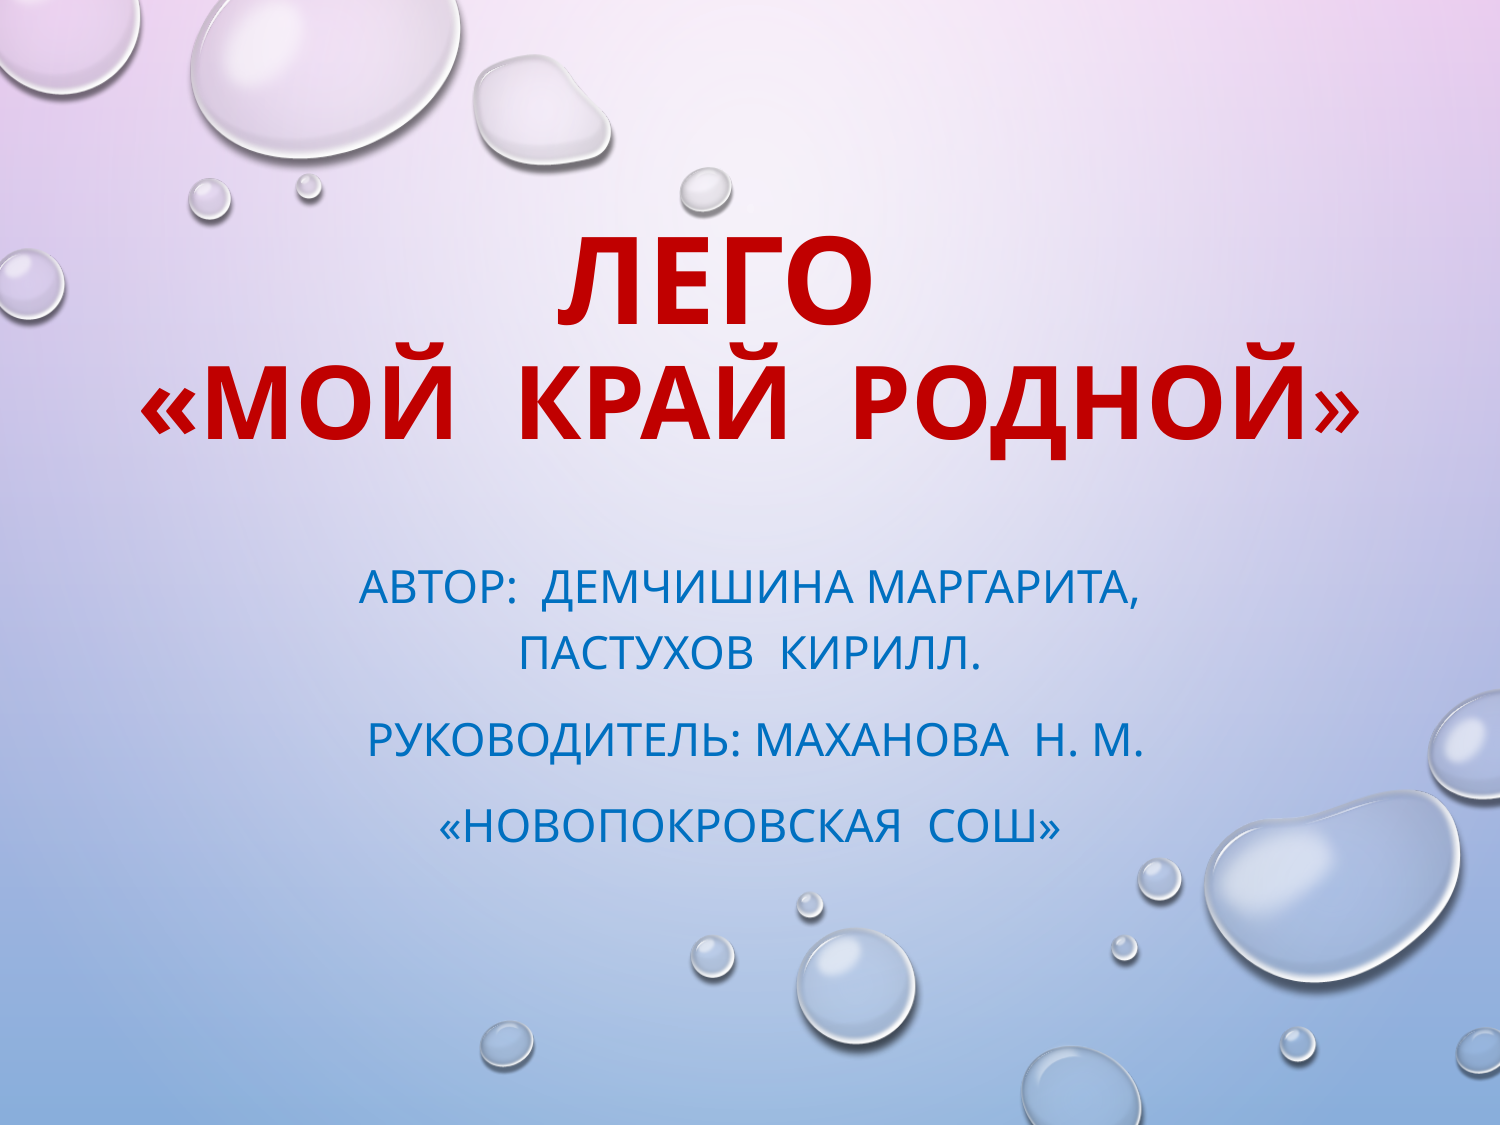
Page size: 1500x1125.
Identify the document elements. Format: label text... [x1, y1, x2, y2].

picture [0, 0, 1500, 1125]
title Лего «Мой край родной» [112, 117, 1388, 469]
subtitle Автор: Демчишина Маргарита, Пастухов Кирилл. Руководитель: Маханова Н. М. «Новопокровская СОШ» [225, 539, 1275, 1043]
